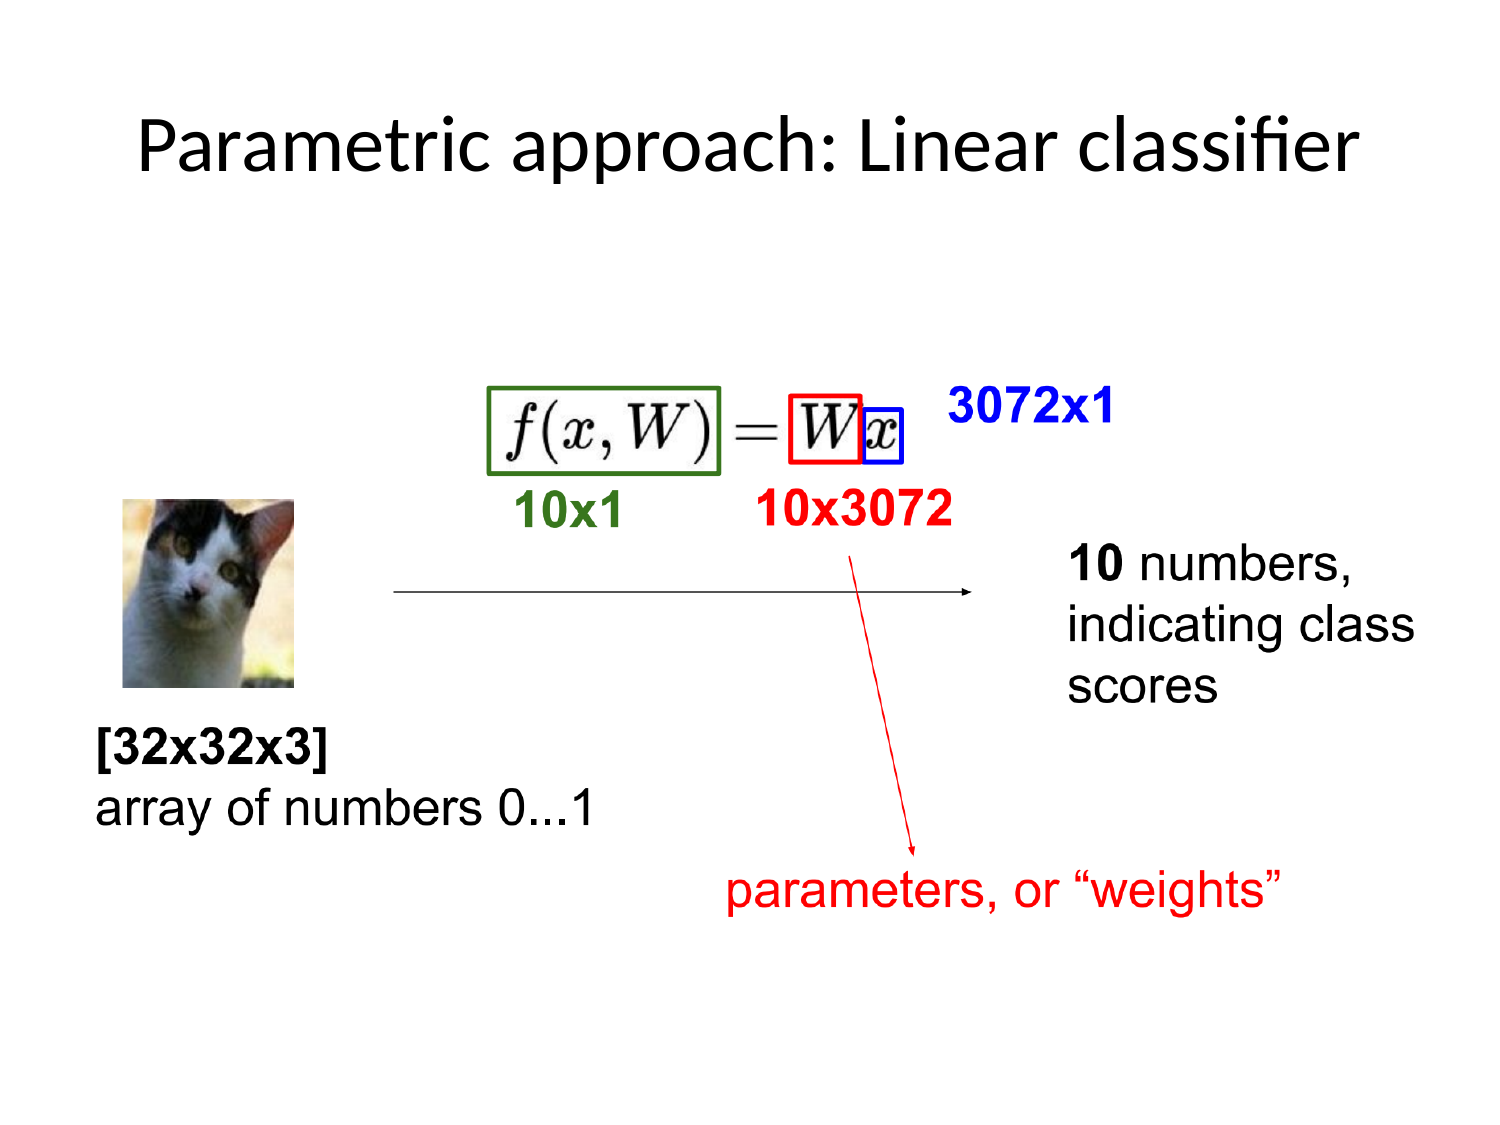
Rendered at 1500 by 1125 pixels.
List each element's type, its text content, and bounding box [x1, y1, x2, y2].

title Parametric approach: Linear classifier [75, 45, 1425, 233]
picture [0, 337, 1500, 954]
